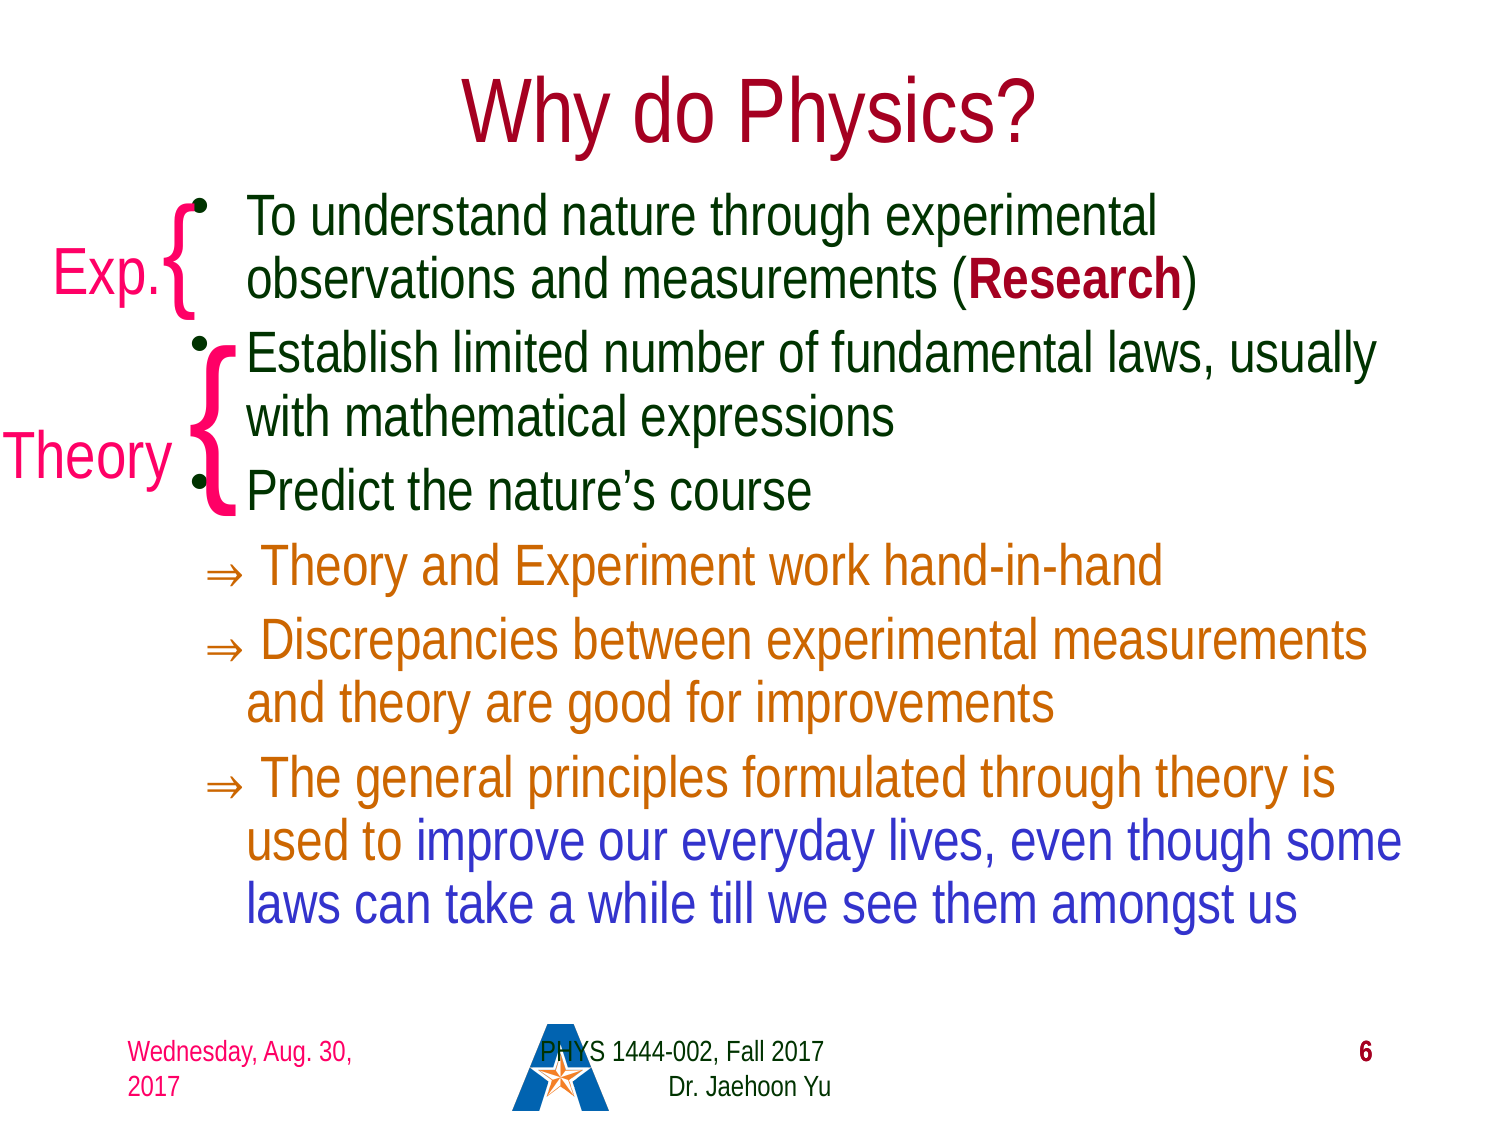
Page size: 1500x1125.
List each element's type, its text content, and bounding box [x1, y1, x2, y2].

text_box Exp.{ [37, 162, 212, 287]
text_box 6 [1074, 1024, 1388, 1100]
picture [512, 1101, 609, 1111]
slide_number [112, 1024, 426, 1101]
title Why do Physics? [112, 49, 1388, 163]
list To understand nature through experimental observations and measurements (Research) Establish limited number of fundamental laws, usually with mathematical expressions Predict the nature’s course Theory and Experiment work hand-in-hand Discrepancies between experimental measurements and theory are good for improvements The general principles formulated through theory is used to improve our everyday lives, even though some laws can take a while till we see them amongst us [174, 177, 1451, 966]
text_box Theory { [0, 287, 254, 523]
footer PHYS 1444-002, Fall 2017 Dr. Jaehoon Yu [512, 1024, 988, 1101]
